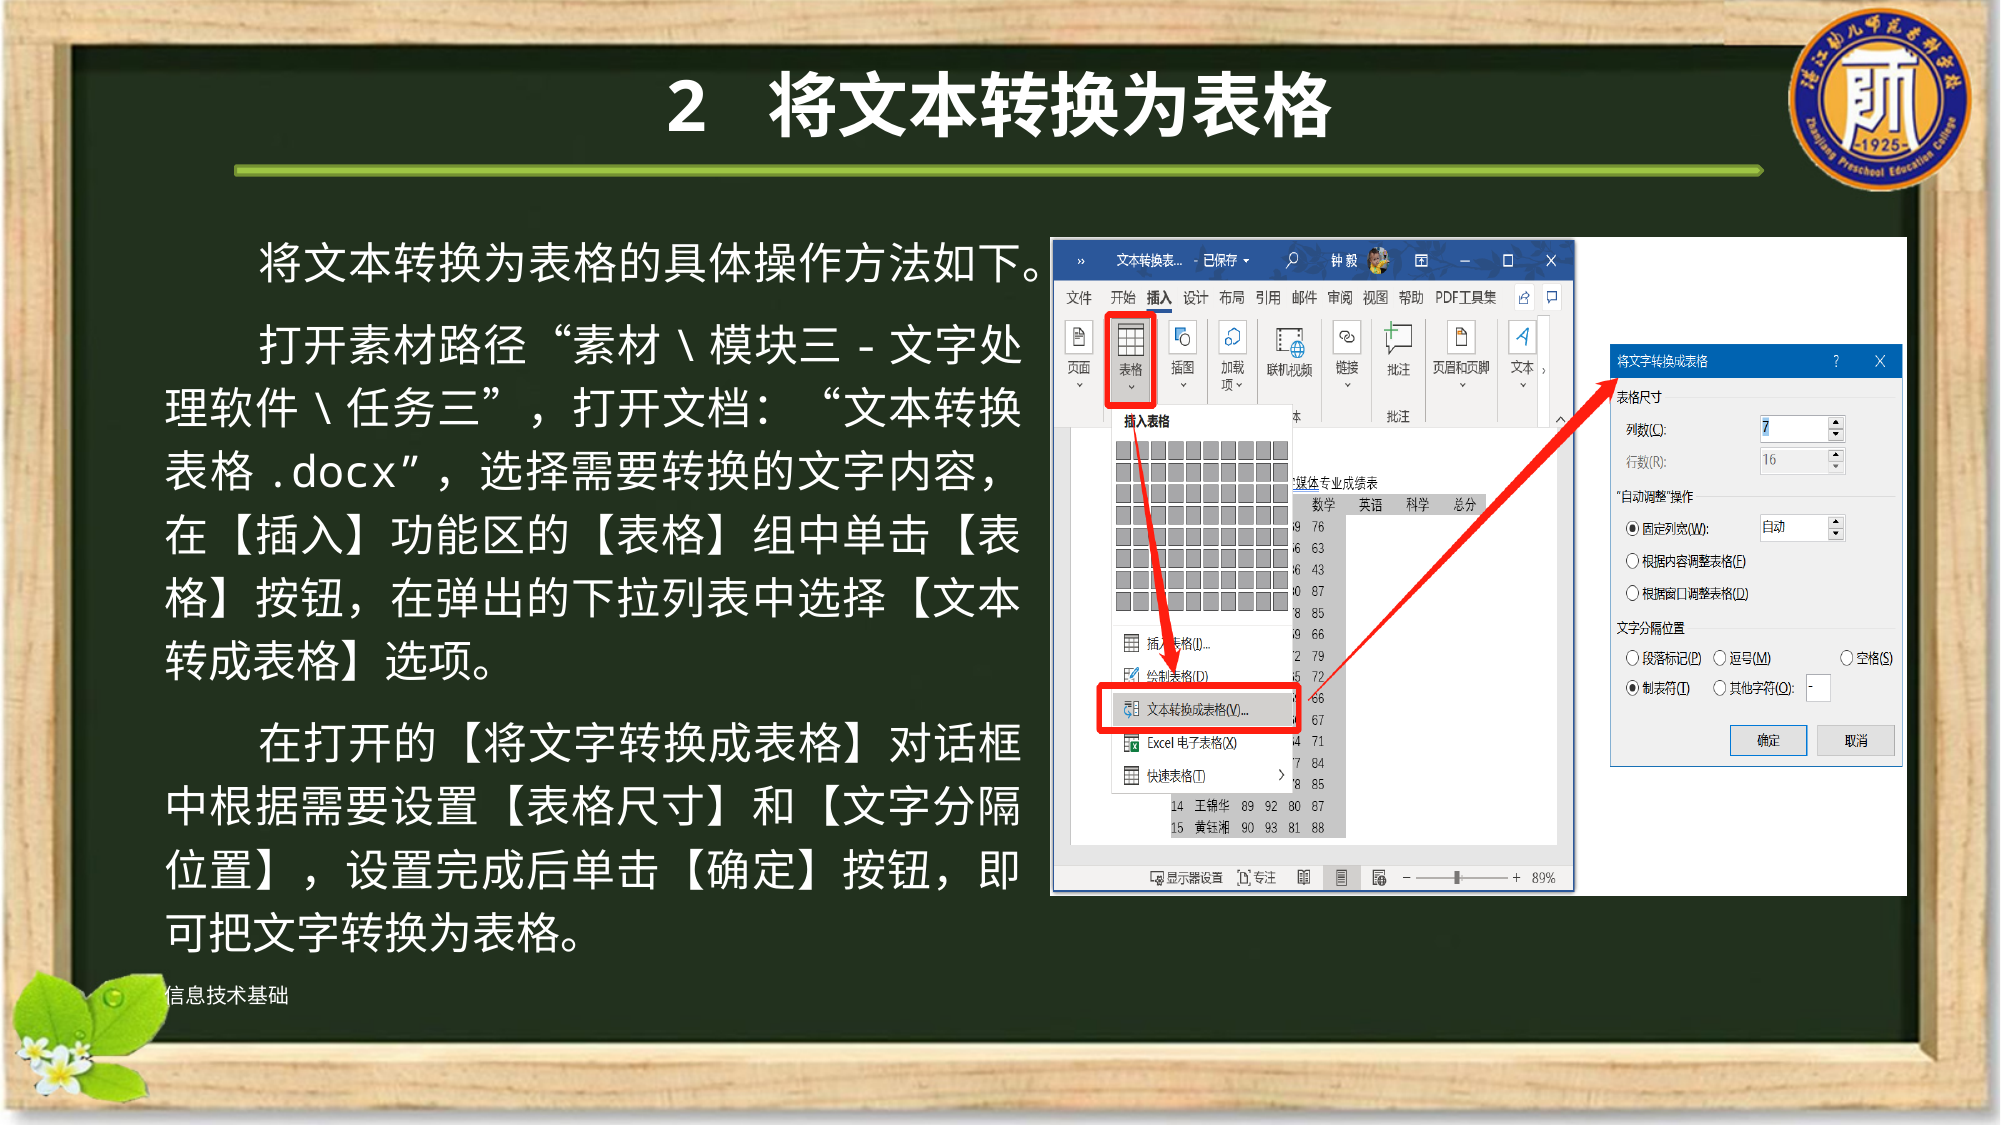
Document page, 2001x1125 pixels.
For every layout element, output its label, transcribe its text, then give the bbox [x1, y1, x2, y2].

title 2 将文本转换为表格 [149, 0, 1849, 218]
footer 信息技术基础 [149, 965, 1245, 1025]
picture [0, 0, 2001, 1125]
list 将文本转换为表格的具体操作方法如下。 打开素材路径“素材\模块三-文字处理软件\任务三”，打开文档：“文本转换表格.docx”，选择需要转换的文字内容，在【插入】功能区的【表格】组中单击【表格】按钮，在弹出的下拉列表中选择【文本转成表格】选项。 在打开的【将文字转换成表格】对话框中根据需要设置【表格尺寸】和【文字分隔位置】，设置完成后单击【确定】按钮，即可把文字转换为表格。 [149, 217, 1039, 965]
